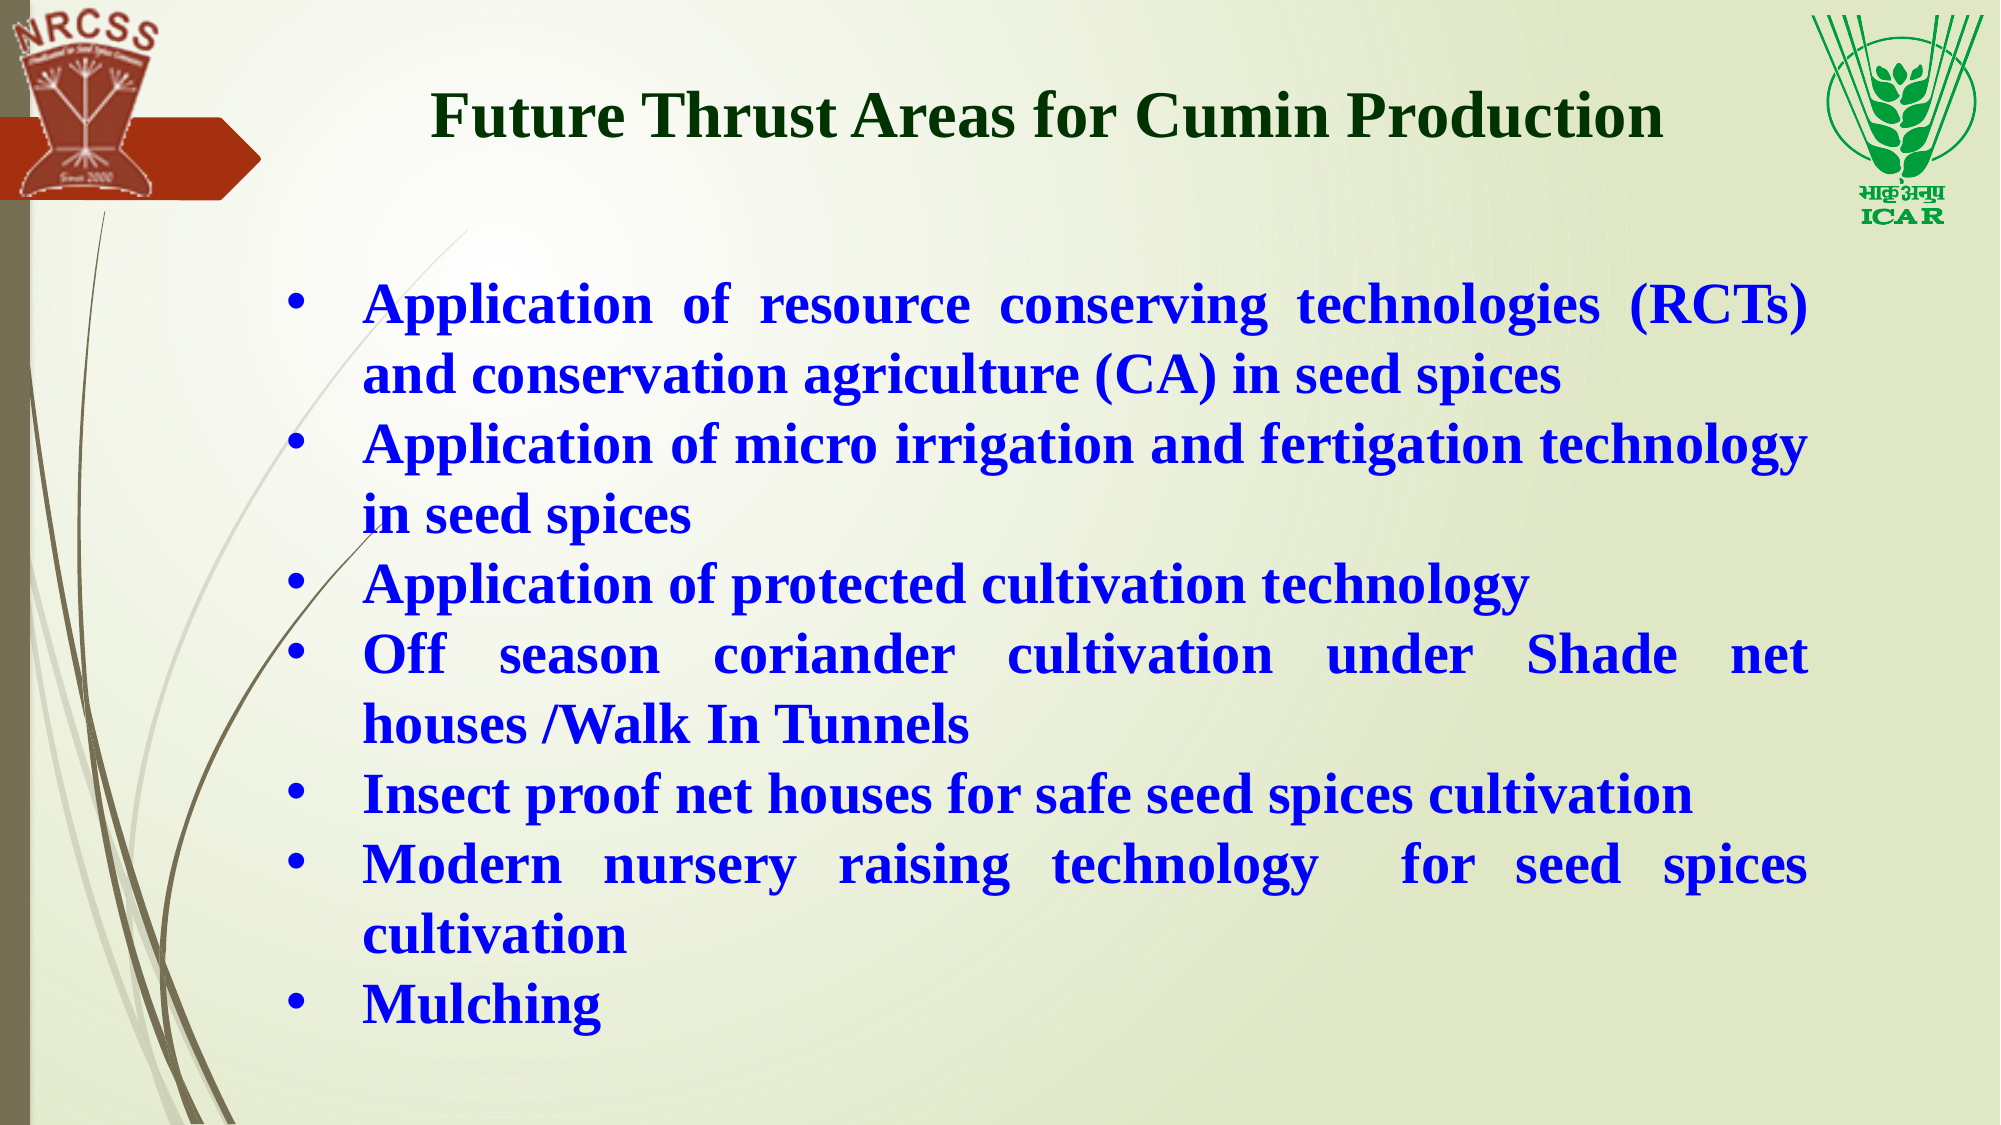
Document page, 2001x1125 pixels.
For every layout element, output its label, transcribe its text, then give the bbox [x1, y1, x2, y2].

picture [4, 6, 164, 197]
text_box Future Thrust Areas for Cumin Production Application of resource conserving technologies (RCTs) and conservation agriculture (CA) in seed spices Application of micro irrigation and fertigation technology in seed spices Application of protected cultivation technology Off season coriander cultivation under Shade net houses /Walk In Tunnels Insect proof net houses for safe seed spices cultivation Modern nursery raising technology for seed spices cultivation Mulching [271, 62, 1825, 1043]
picture [1810, 15, 1985, 226]
